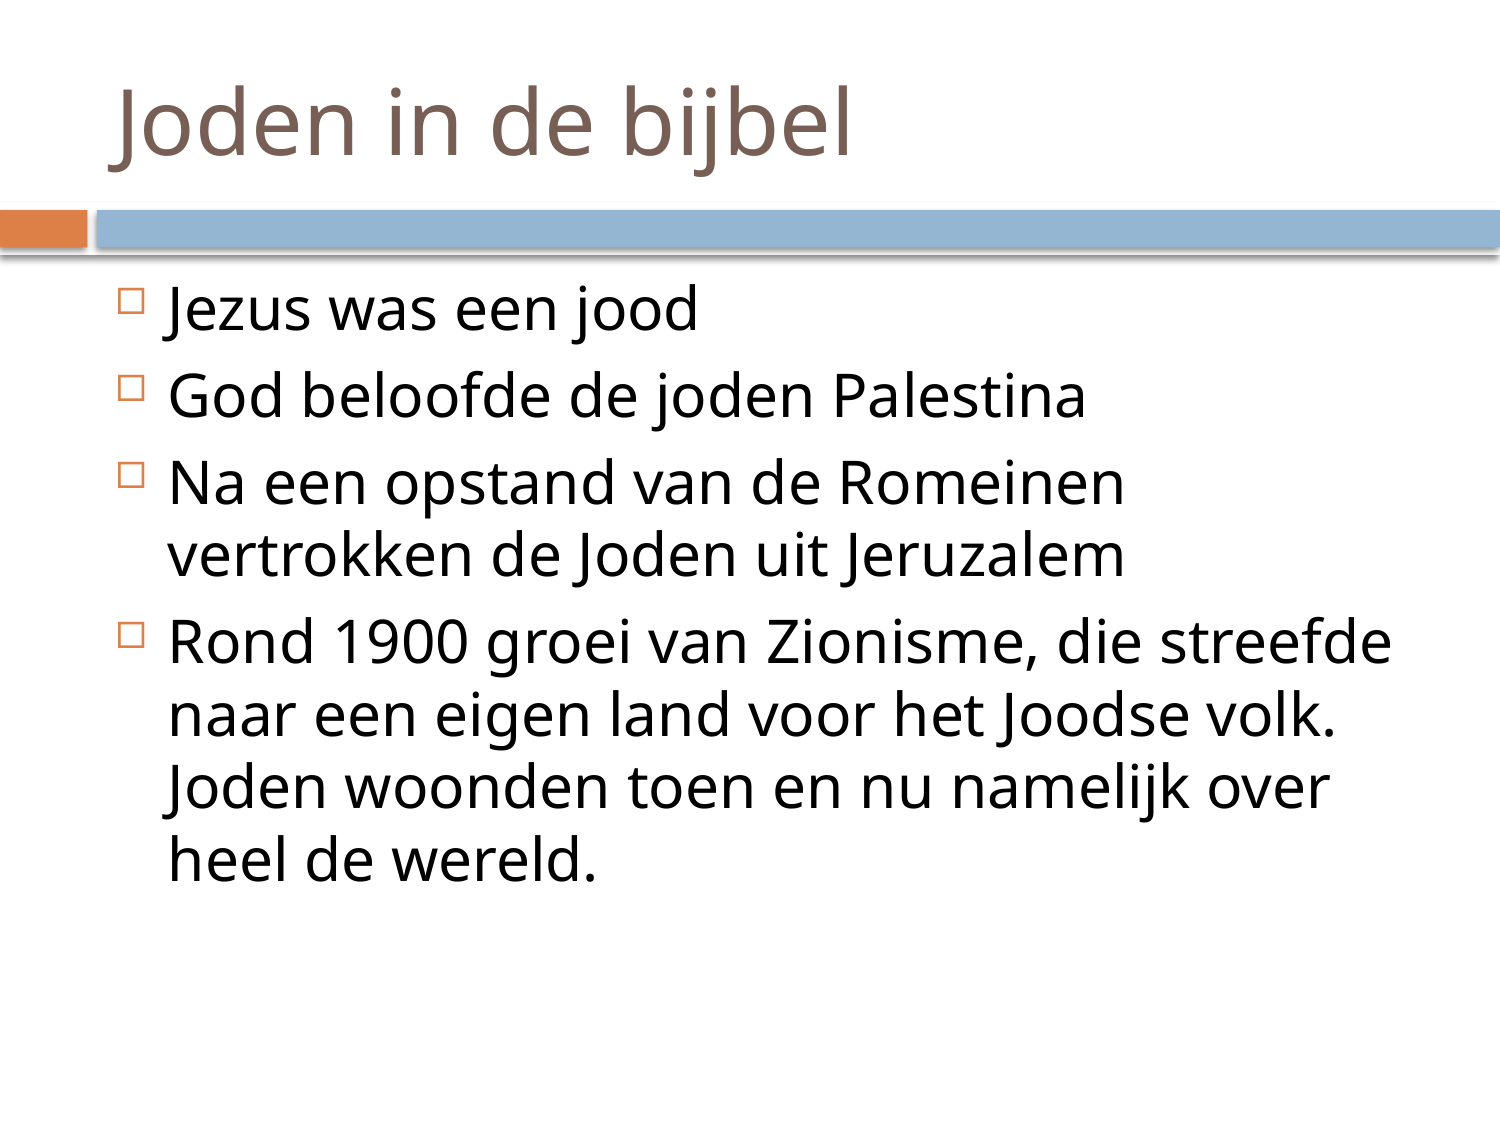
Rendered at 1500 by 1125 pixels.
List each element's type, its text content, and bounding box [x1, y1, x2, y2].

title Joden in de bijbel [100, 37, 1438, 200]
list Jezus was een jood God beloofde de joden Palestina Na een opstand van de Romeinen vertrokken de Joden uit Jeruzalem Rond 1900 groei van Zionisme, die streefde naar een eigen land voor het Joodse volk. Joden woonden toen en nu namelijk over heel de wereld. [100, 262, 1438, 1000]
